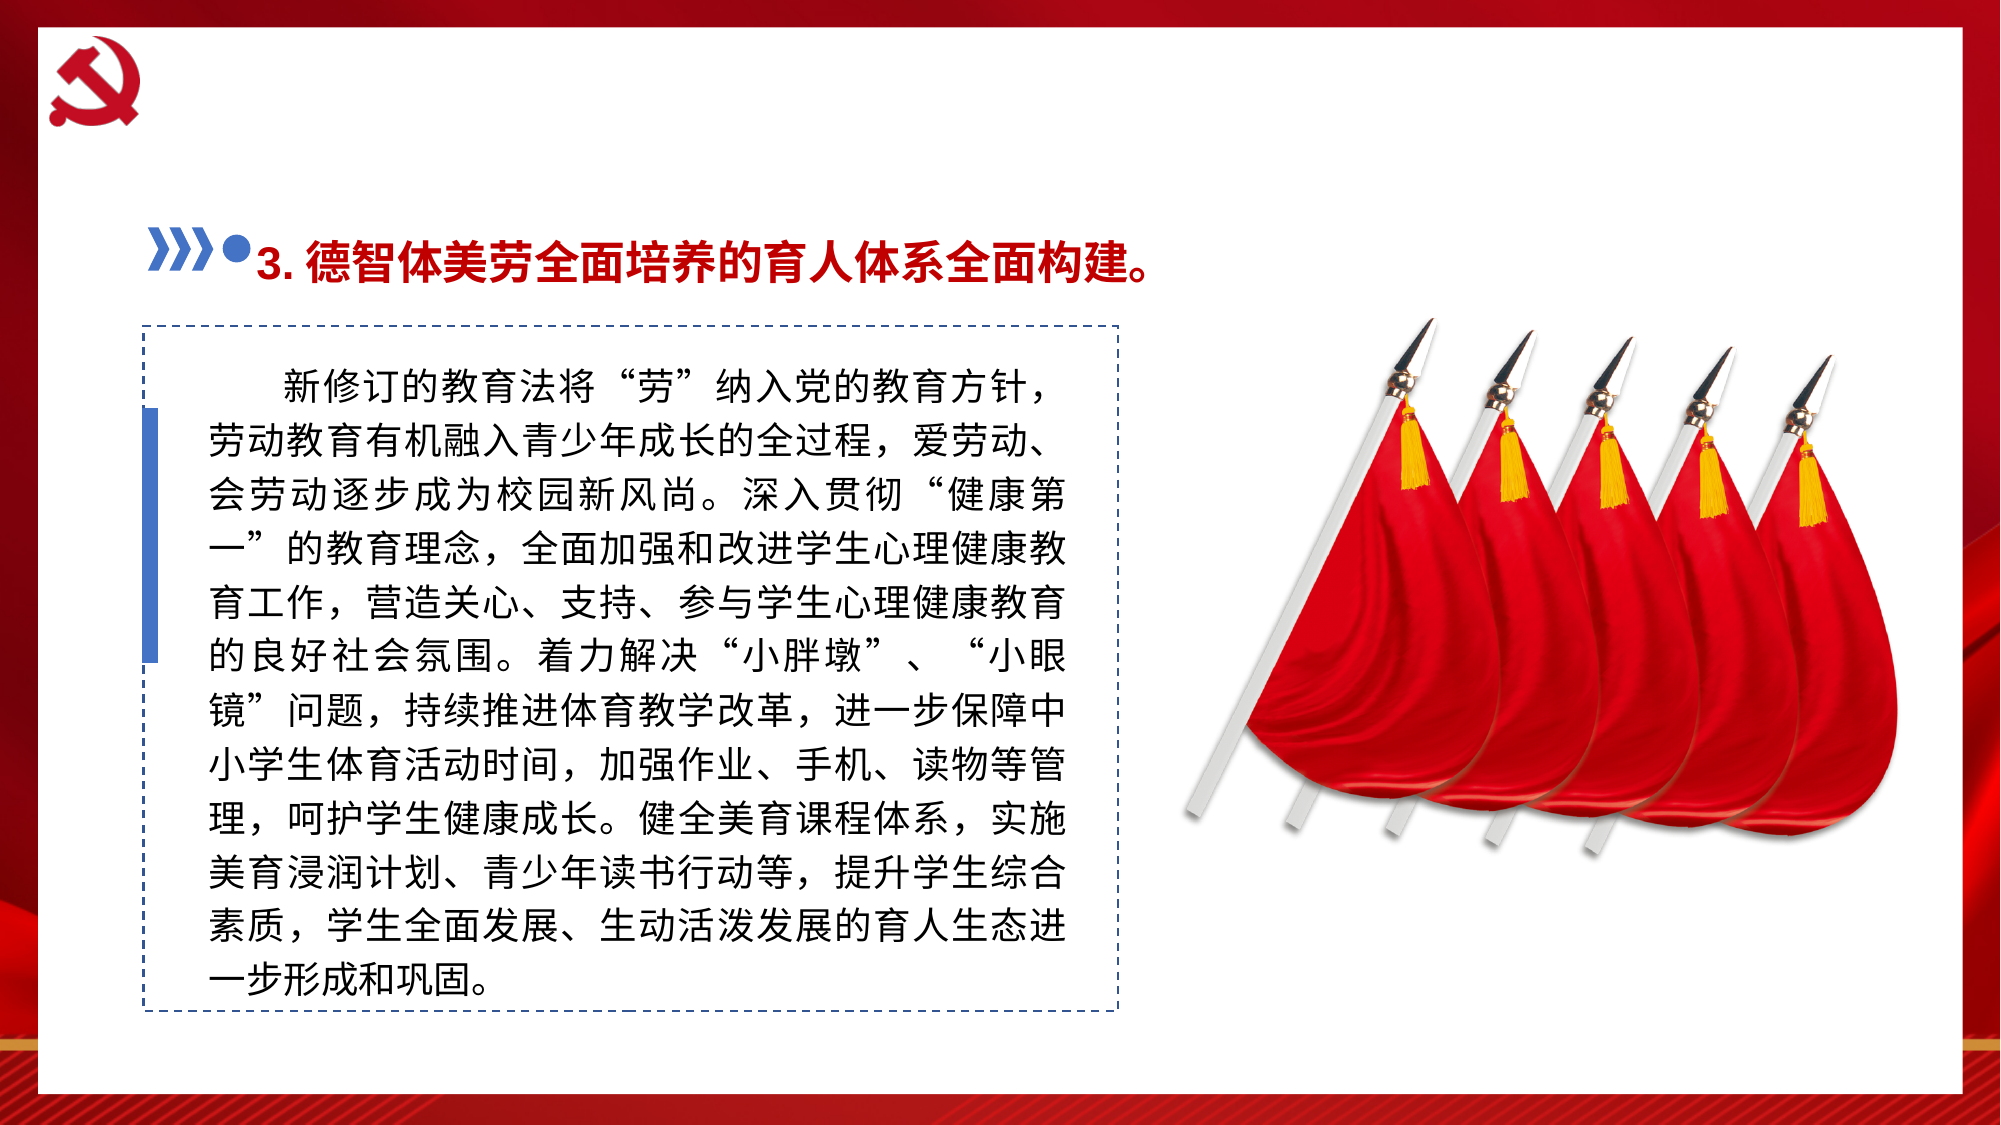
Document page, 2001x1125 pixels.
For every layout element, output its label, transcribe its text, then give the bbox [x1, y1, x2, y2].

text_box 3.德智体美劳全面培养的育人体系全面构建。 [166, 215, 1874, 297]
picture [0, 0, 2001, 1125]
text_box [147, 227, 214, 271]
text_box [142, 325, 1119, 1012]
text_box [142, 408, 158, 663]
text_box [222, 234, 251, 263]
